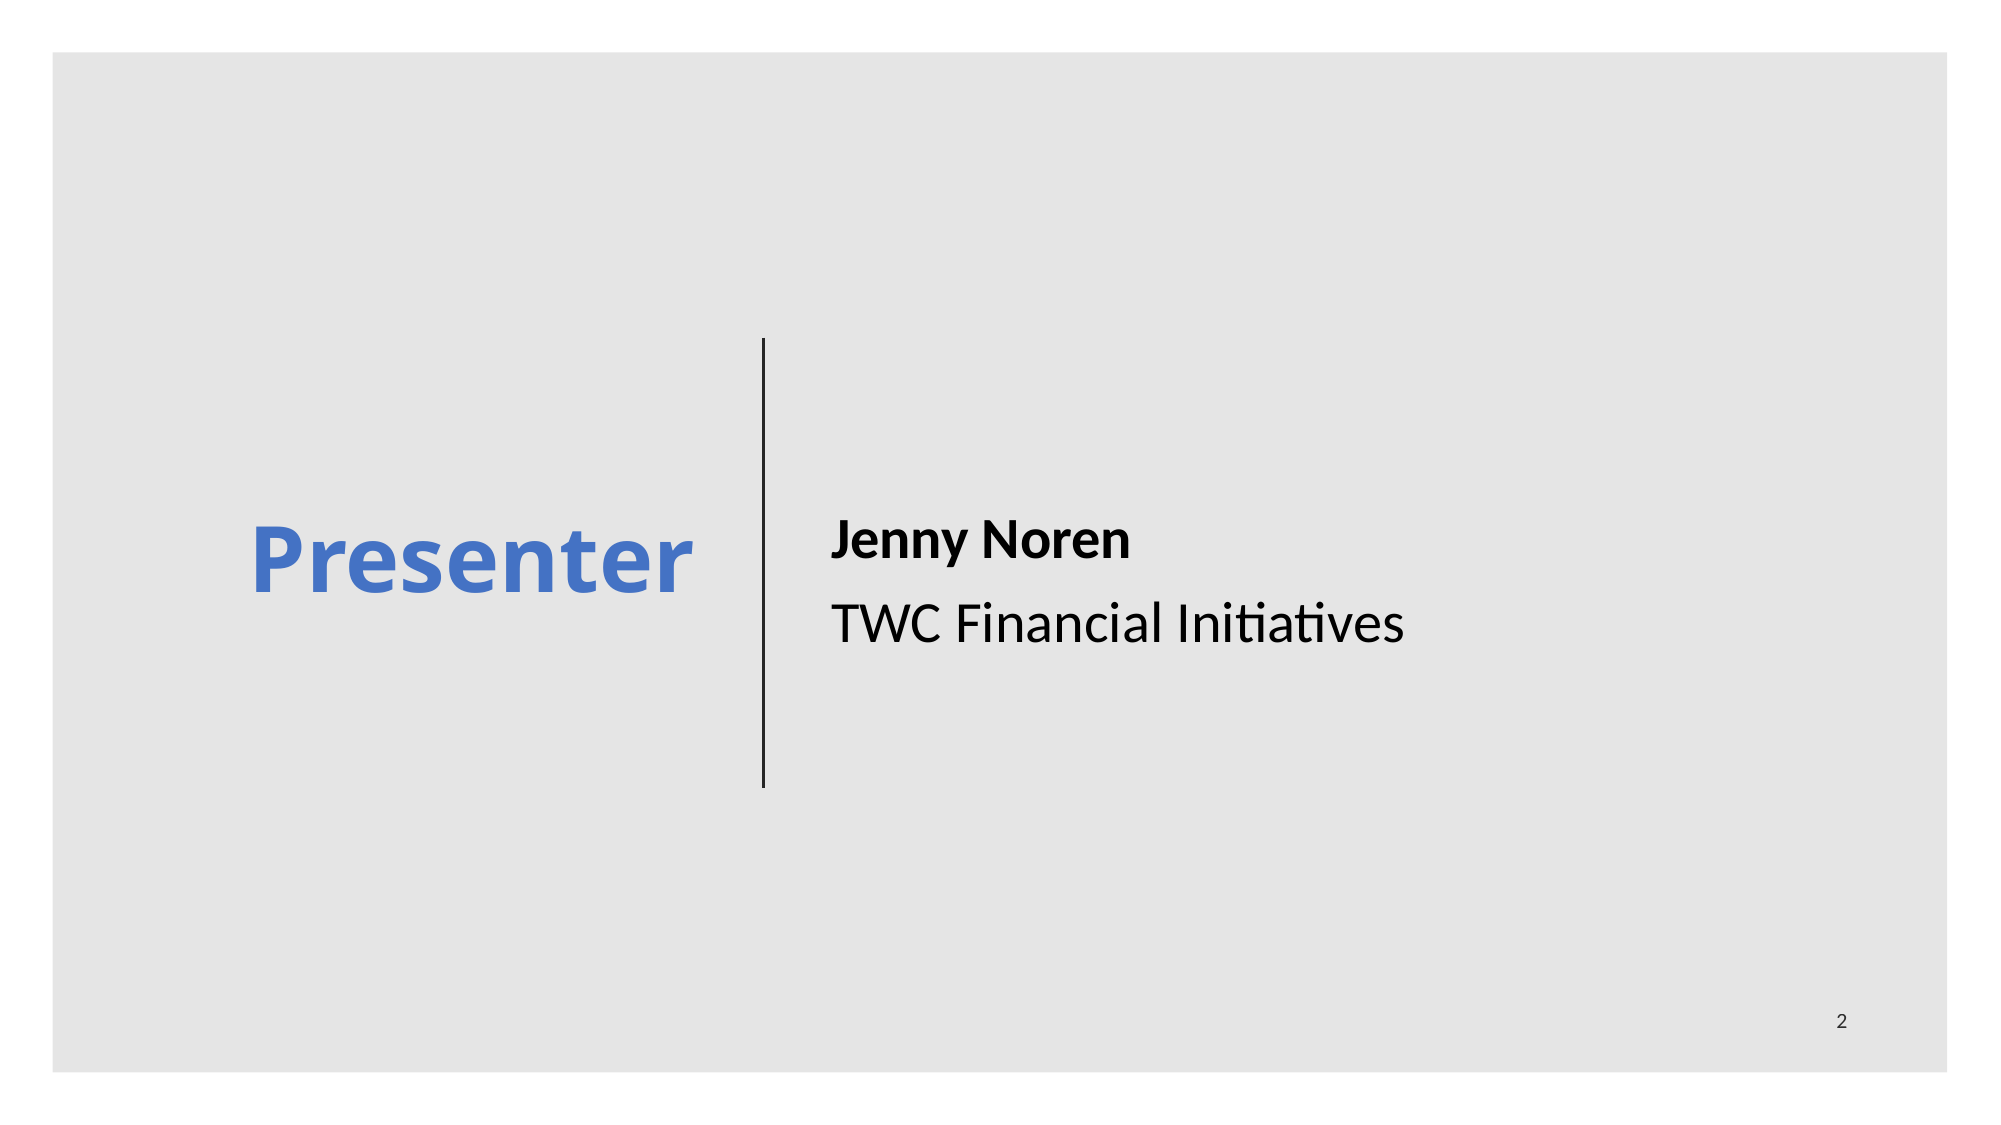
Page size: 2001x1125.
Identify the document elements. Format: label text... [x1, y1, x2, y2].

text_box [51, 51, 1949, 1074]
list Jenny Noren TWC Financial Initiatives [816, 478, 1842, 685]
slide_number 2 [1734, 989, 1863, 1050]
title Presenter [137, 158, 711, 967]
